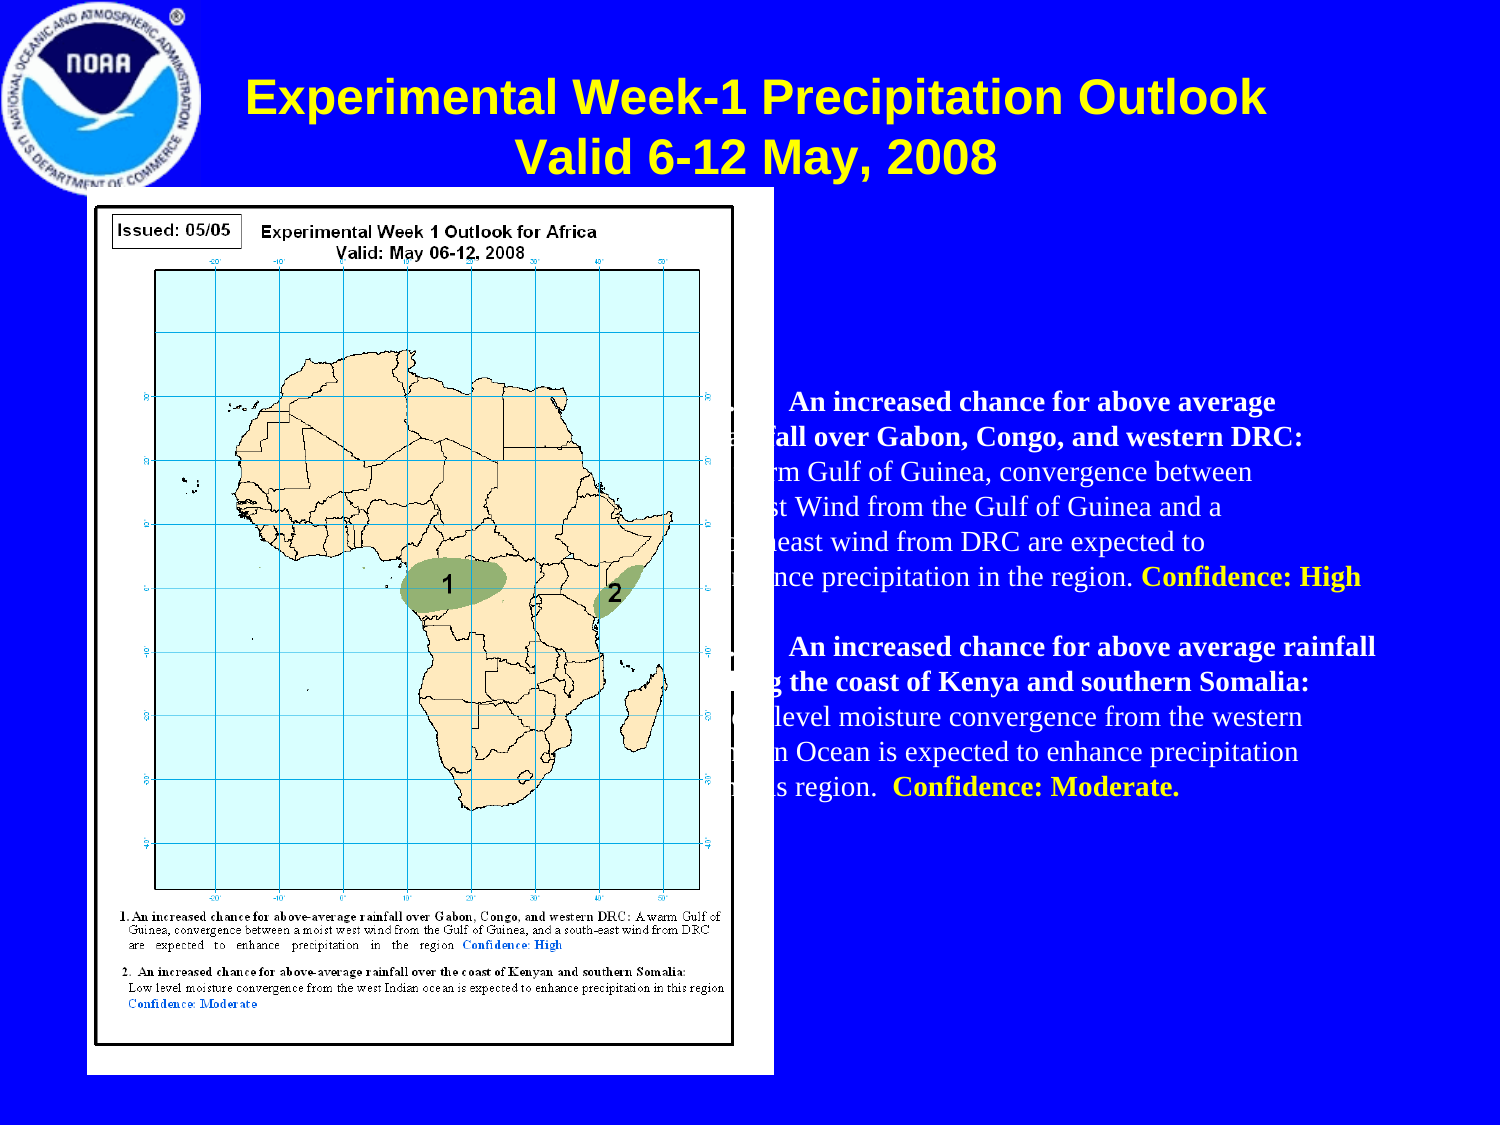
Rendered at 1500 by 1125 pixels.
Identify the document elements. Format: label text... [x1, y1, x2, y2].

title Experimental Week-1 Precipitation Outlook Valid 6-12 May, 2008 [125, 50, 1388, 200]
picture [0, 0, 774, 1075]
text_box An increased chance for above average rainfall over Gabon, Congo, and western DRC: a warm Gulf of Guinea, convergence between a west Wind from the Gulf of Guinea and a southeast wind from DRC are expected to Enhance precipitation in the region. Confidence: High 2. An increased chance for above average rainfall along the coast of Kenya and southern Somalia: Low level moisture convergence from the western Indian Ocean is expected to enhance precipitation In this region. Confidence: Moderate. [774, 374, 1500, 810]
